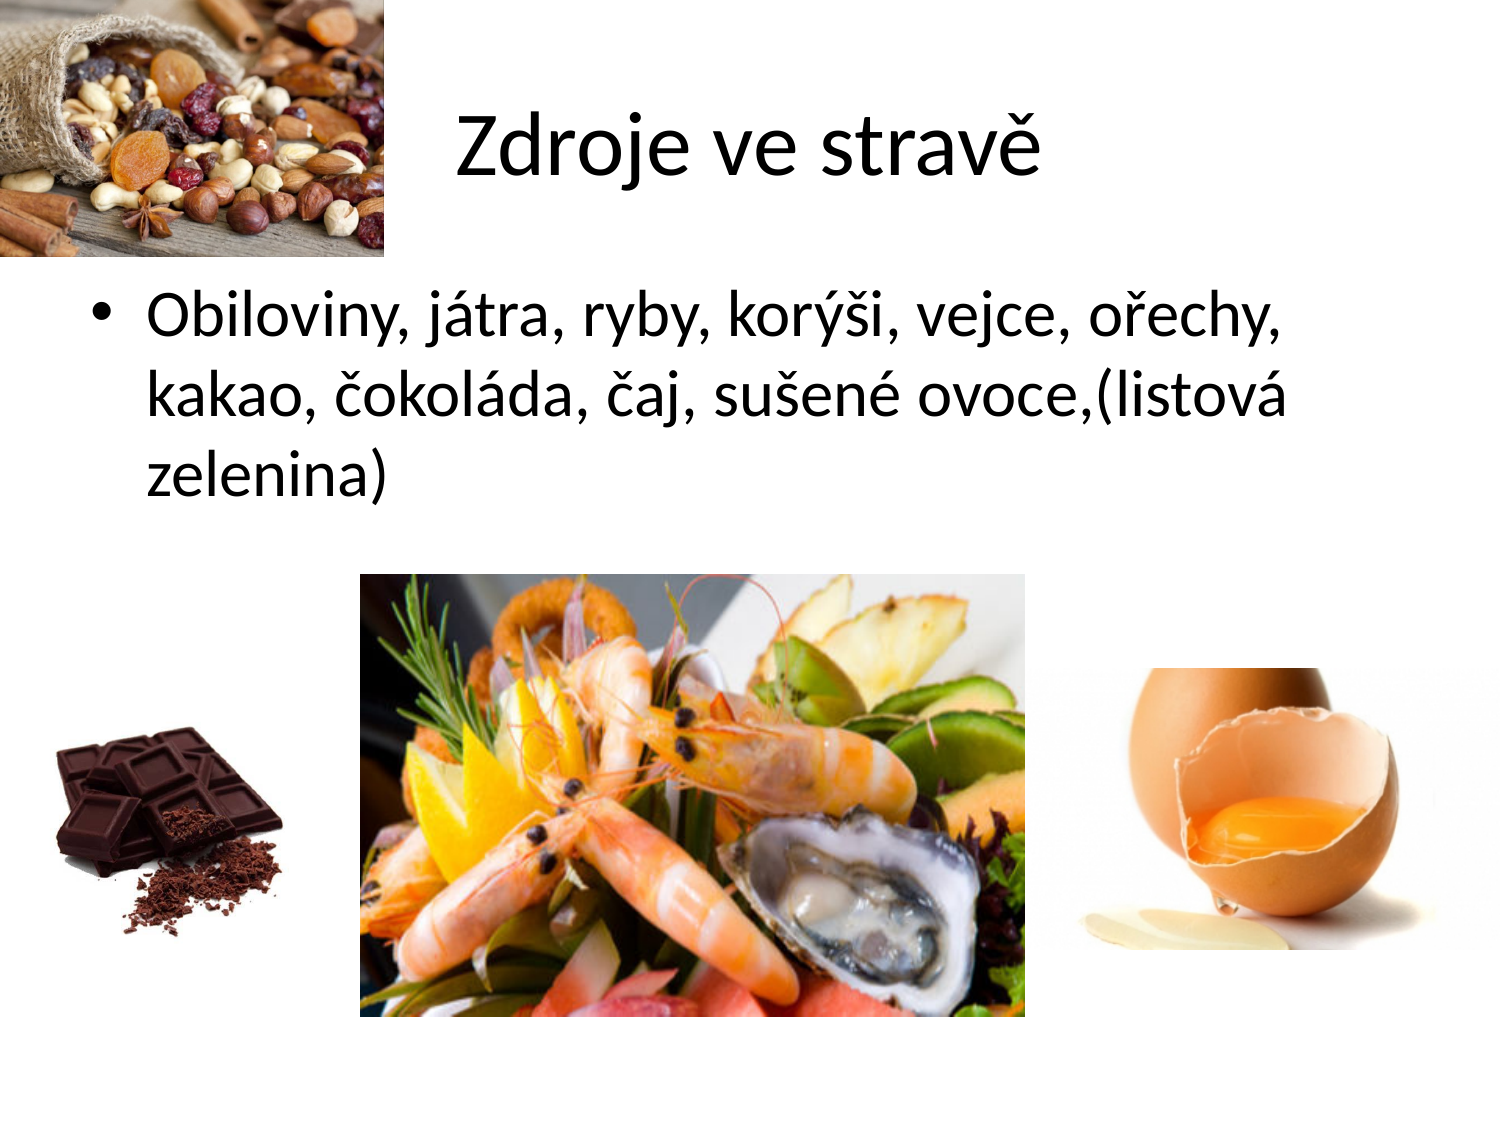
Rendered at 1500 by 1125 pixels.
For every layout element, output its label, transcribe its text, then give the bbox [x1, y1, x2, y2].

picture [0, 0, 385, 257]
list Obiloviny, játra, ryby, korýši, vejce, ořechy, kakao, čokoláda, čaj, sušené ovoce,(listová zelenina) [75, 262, 1425, 1005]
picture [359, 573, 1500, 1017]
picture [40, 703, 290, 953]
title Zdroje ve stravě [389, 45, 1425, 233]
